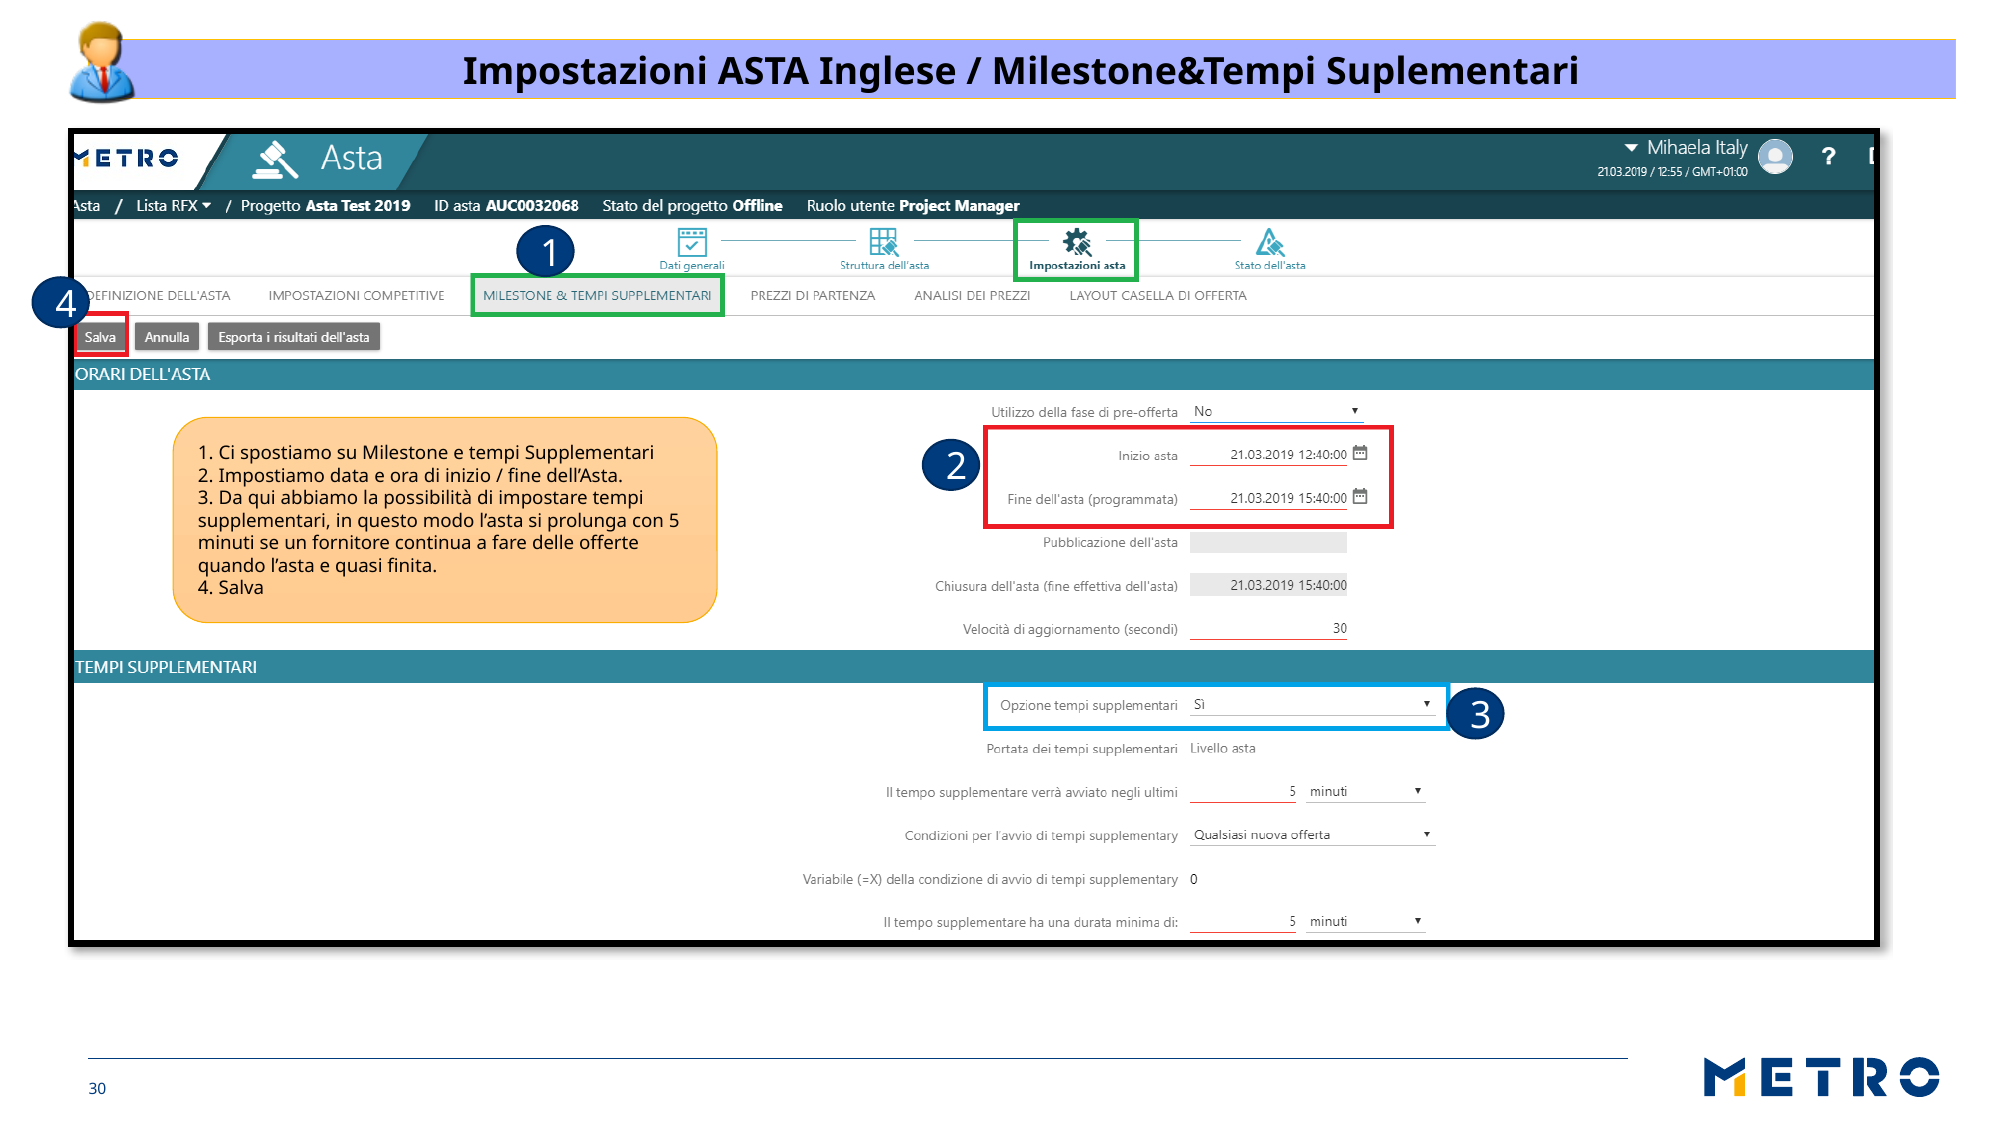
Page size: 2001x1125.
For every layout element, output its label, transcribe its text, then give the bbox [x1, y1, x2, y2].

slide_number 30 [88, 1079, 124, 1115]
text_box 4 [31, 276, 73, 329]
text_box Impostazioni ASTA Inglese / Milestone&Tempi Suplementari [142, 39, 1956, 99]
picture [73, 134, 1874, 941]
picture [63, 20, 142, 105]
